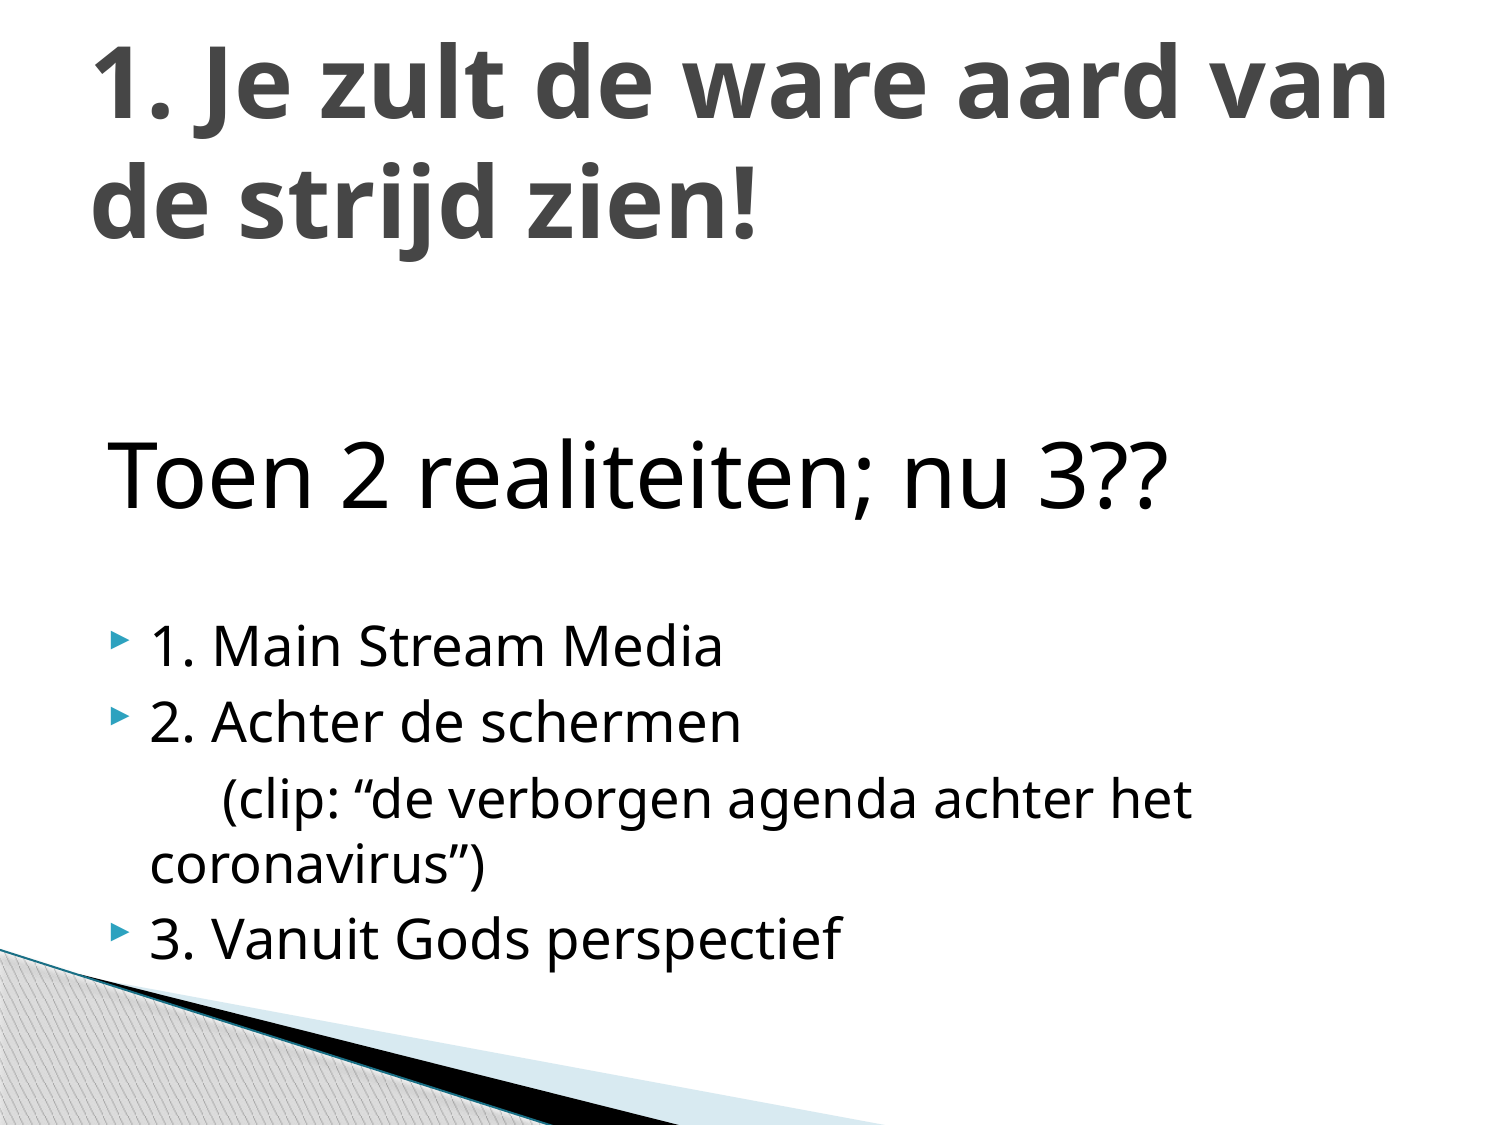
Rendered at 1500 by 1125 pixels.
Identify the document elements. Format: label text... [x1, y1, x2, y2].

list Toen 2 realiteiten; nu 3?? 1. Main Stream Media 2. Achter de schermen (clip: “de verborgen agenda achter het coronavirus”) 3. Vanuit Gods perspectief [75, 408, 1425, 1005]
title 1. Je zult de ware aard van de strijd zien! [75, 45, 1425, 233]
